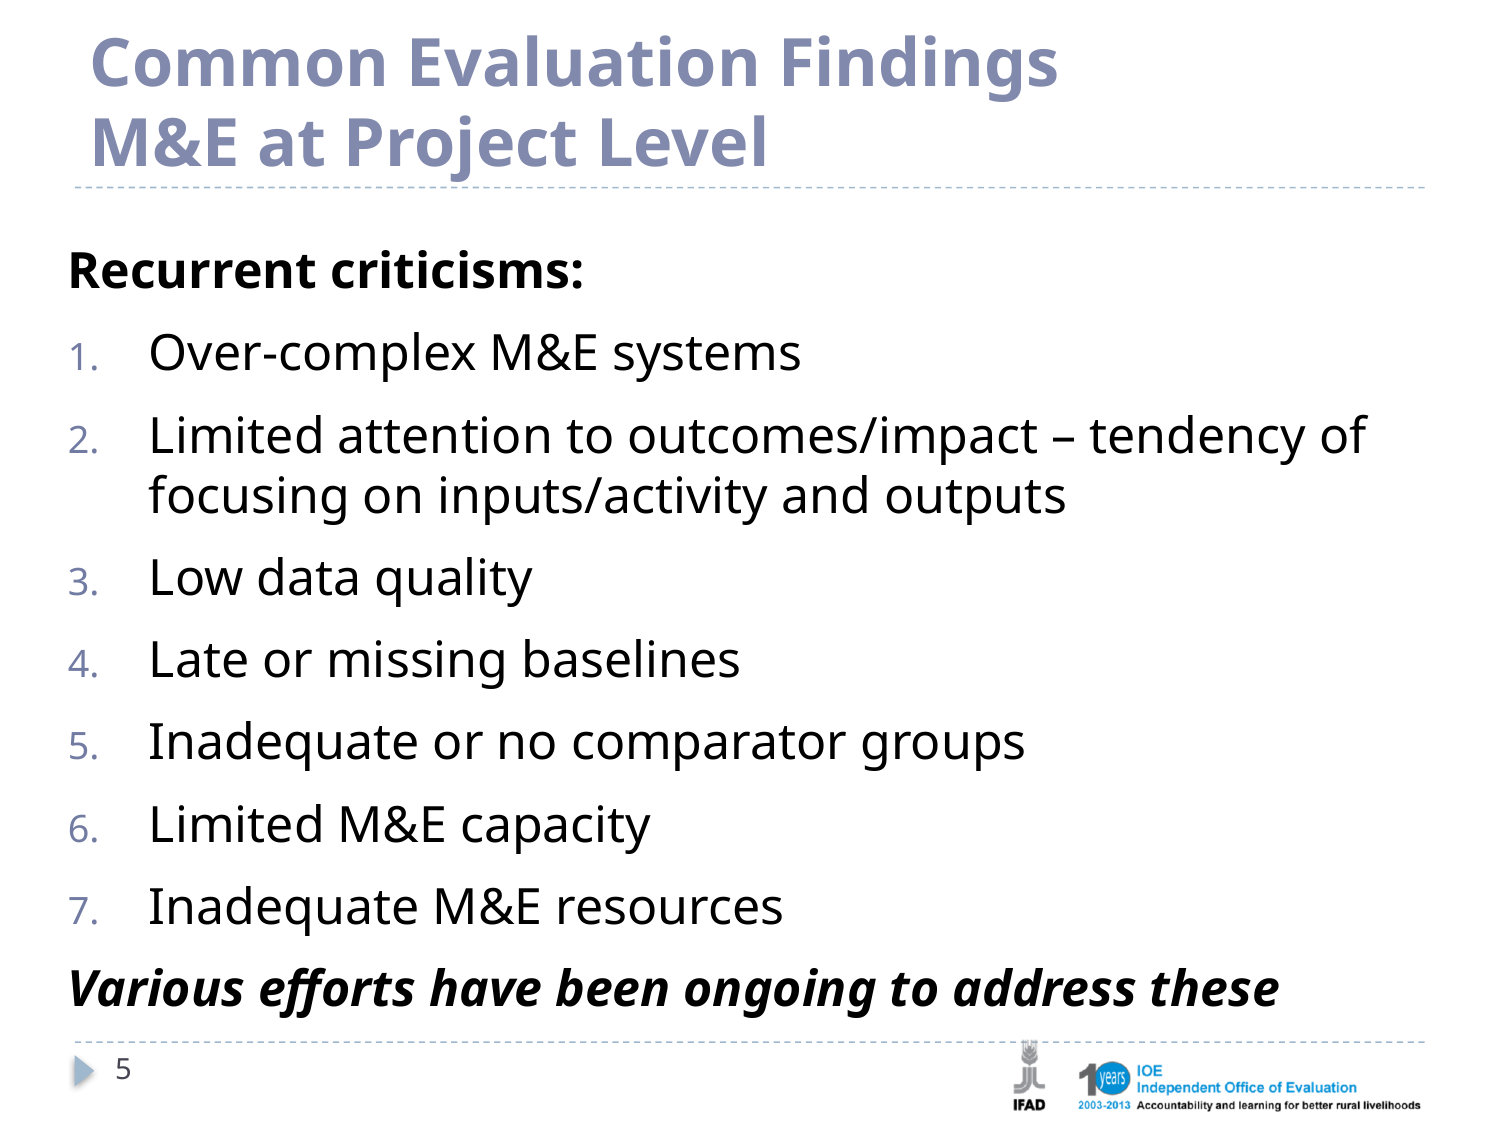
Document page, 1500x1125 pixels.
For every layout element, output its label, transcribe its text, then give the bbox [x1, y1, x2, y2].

list Recurrent criticisms: Over-complex M&E systems Limited attention to outcomes/impact – tendency of focusing on inputs/activity and outputs Low data quality Late or missing baselines Inadequate or no comparator groups Limited M&E capacity Inadequate M&E resources Various efforts have been ongoing to address these [53, 231, 1404, 1042]
picture [1009, 1034, 1423, 1113]
slide_number 5 [100, 1042, 426, 1103]
title Common Evaluation Findings M&E at Project Level [75, 24, 1425, 188]
